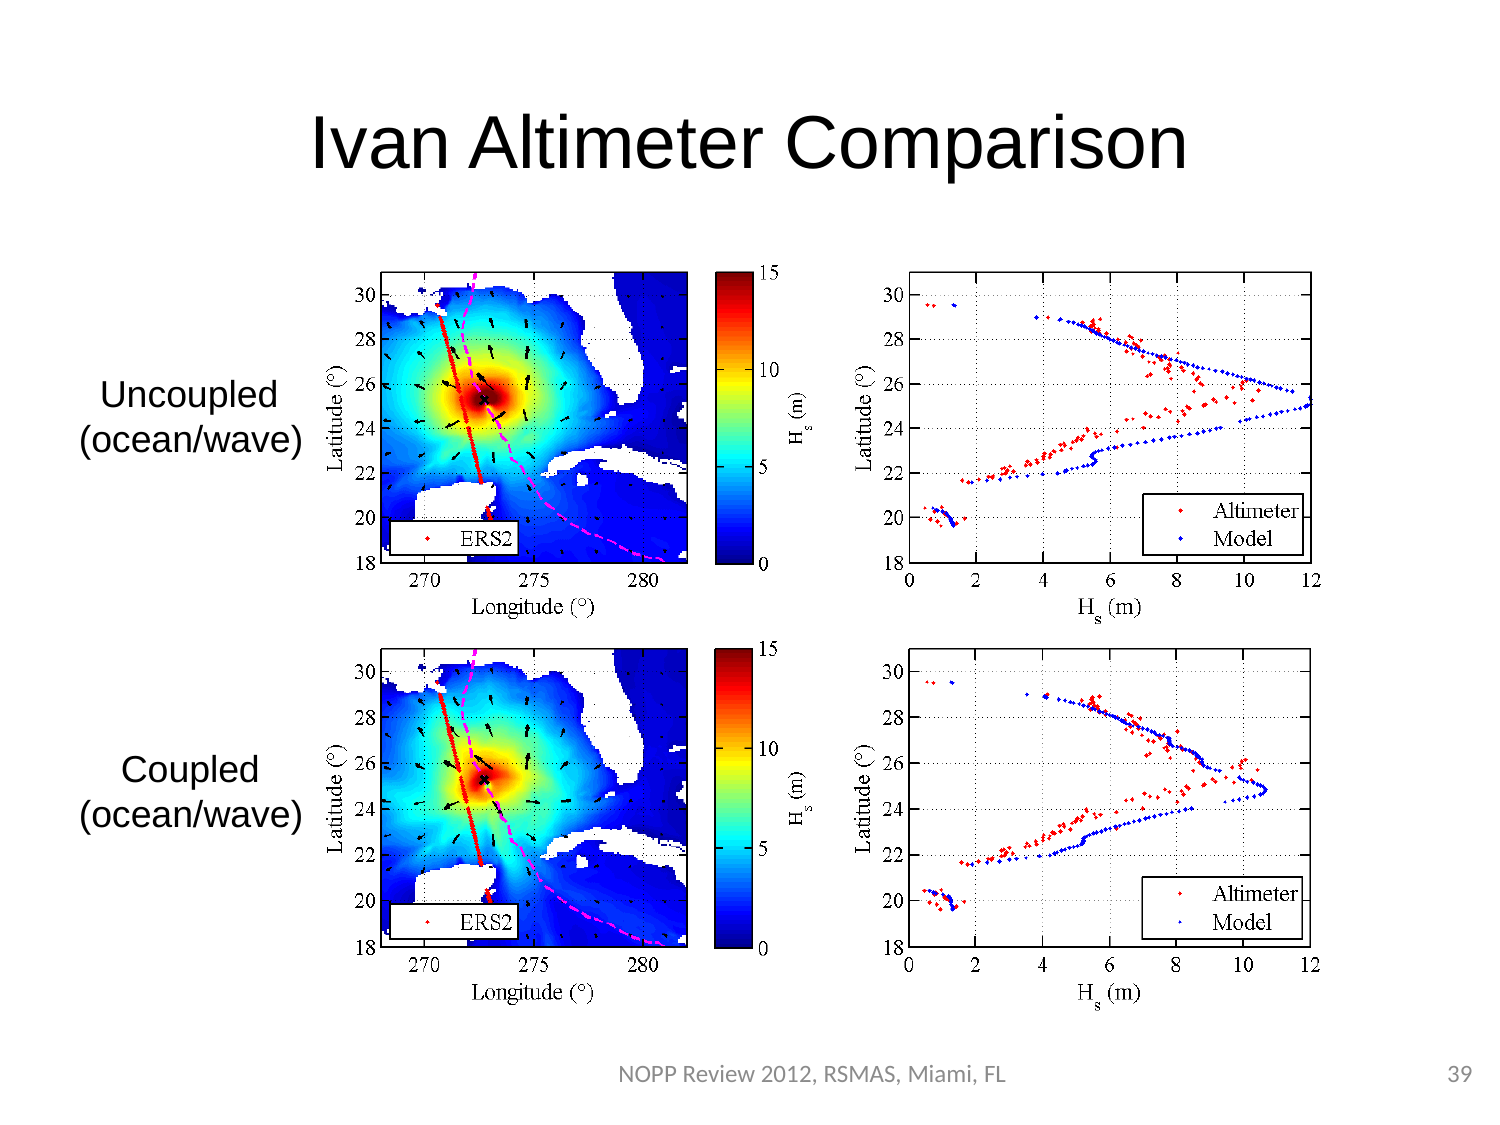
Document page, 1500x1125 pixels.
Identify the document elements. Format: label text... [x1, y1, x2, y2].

slide_number 39 [1137, 1042, 1488, 1103]
footer NOPP Review 2012, RSMAS, Miami, FL [575, 1042, 1050, 1103]
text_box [62, 224, 1426, 1013]
title Ivan Altimeter Comparison [74, 44, 1426, 224]
